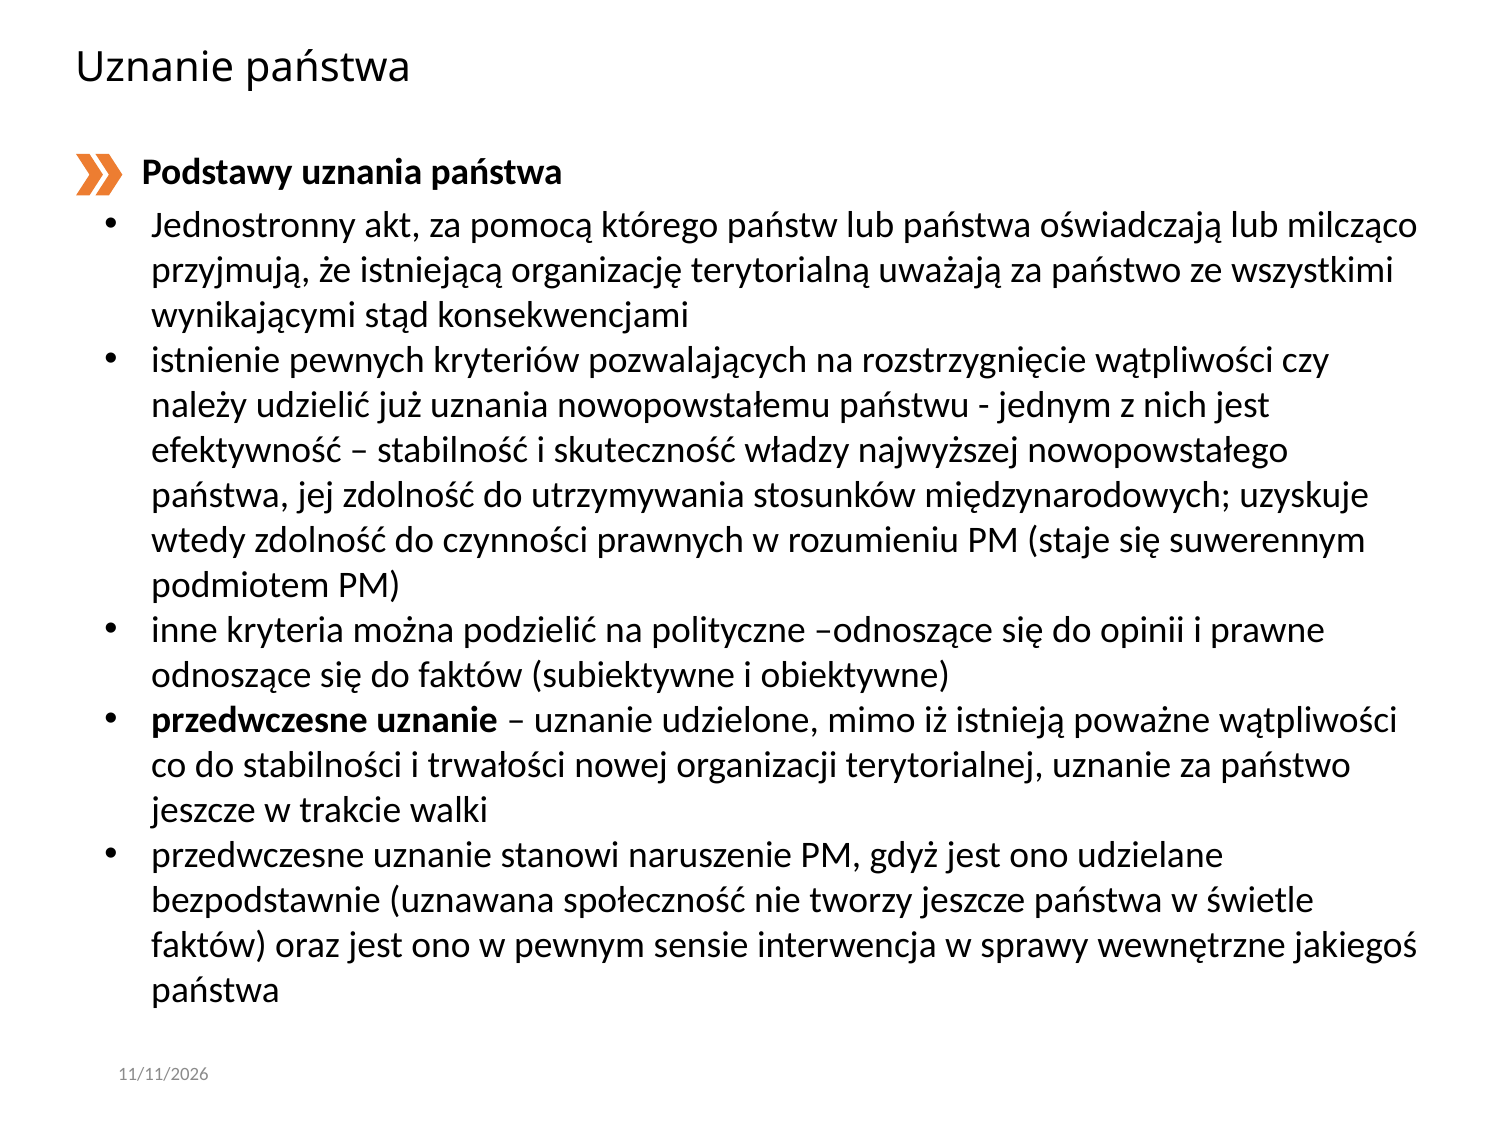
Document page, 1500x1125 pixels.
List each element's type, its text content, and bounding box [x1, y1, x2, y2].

text_box Jednostronny akt, za pomocą którego państw lub państwa oświadczają lub milcząco przyjmują, że istniejącą organizację terytorialną uważają za państwo ze wszystkimi wynikającymi stąd konsekwencjami istnienie pewnych kryteriów pozwalających na rozstrzygnięcie wątpliwości czy należy udzielić już uznania nowopowstałemu państwu - jednym z nich jest efektywność – stabilność i skuteczność władzy najwyższej nowopowstałego państwa, jej zdolność do utrzymywania stosunków międzynarodowych; uzyskuje wtedy zdolność do czynności prawnych w rozumieniu PM (staje się suwerennym podmiotem PM) inne kryteria można podzielić na polityczne –odnoszące się do opinii i prawne odnoszące się do faktów (subiektywne i obiektywne) przedwczesne uznanie – uznanie udzielone, mimo iż istnieją poważne wątpliwości co do stabilności i trwałości nowej organizacji terytorialnej, uznanie za państwo jeszcze w trakcie walki przedwczesne uznanie stanowi naruszenie PM, gdyż jest ono udzielane bezpodstawnie (uznawana społeczność nie tworzy jeszcze państwa w świetle faktów) oraz jest ono w pewnym sensie interwencja w sprawy wewnętrzne jakiegoś państwa [89, 192, 1444, 1063]
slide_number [103, 1063, 441, 1103]
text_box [75, 153, 123, 196]
text_box Podstawy uznania państwa [141, 141, 1460, 193]
title Uznanie państwa [75, 45, 1425, 132]
